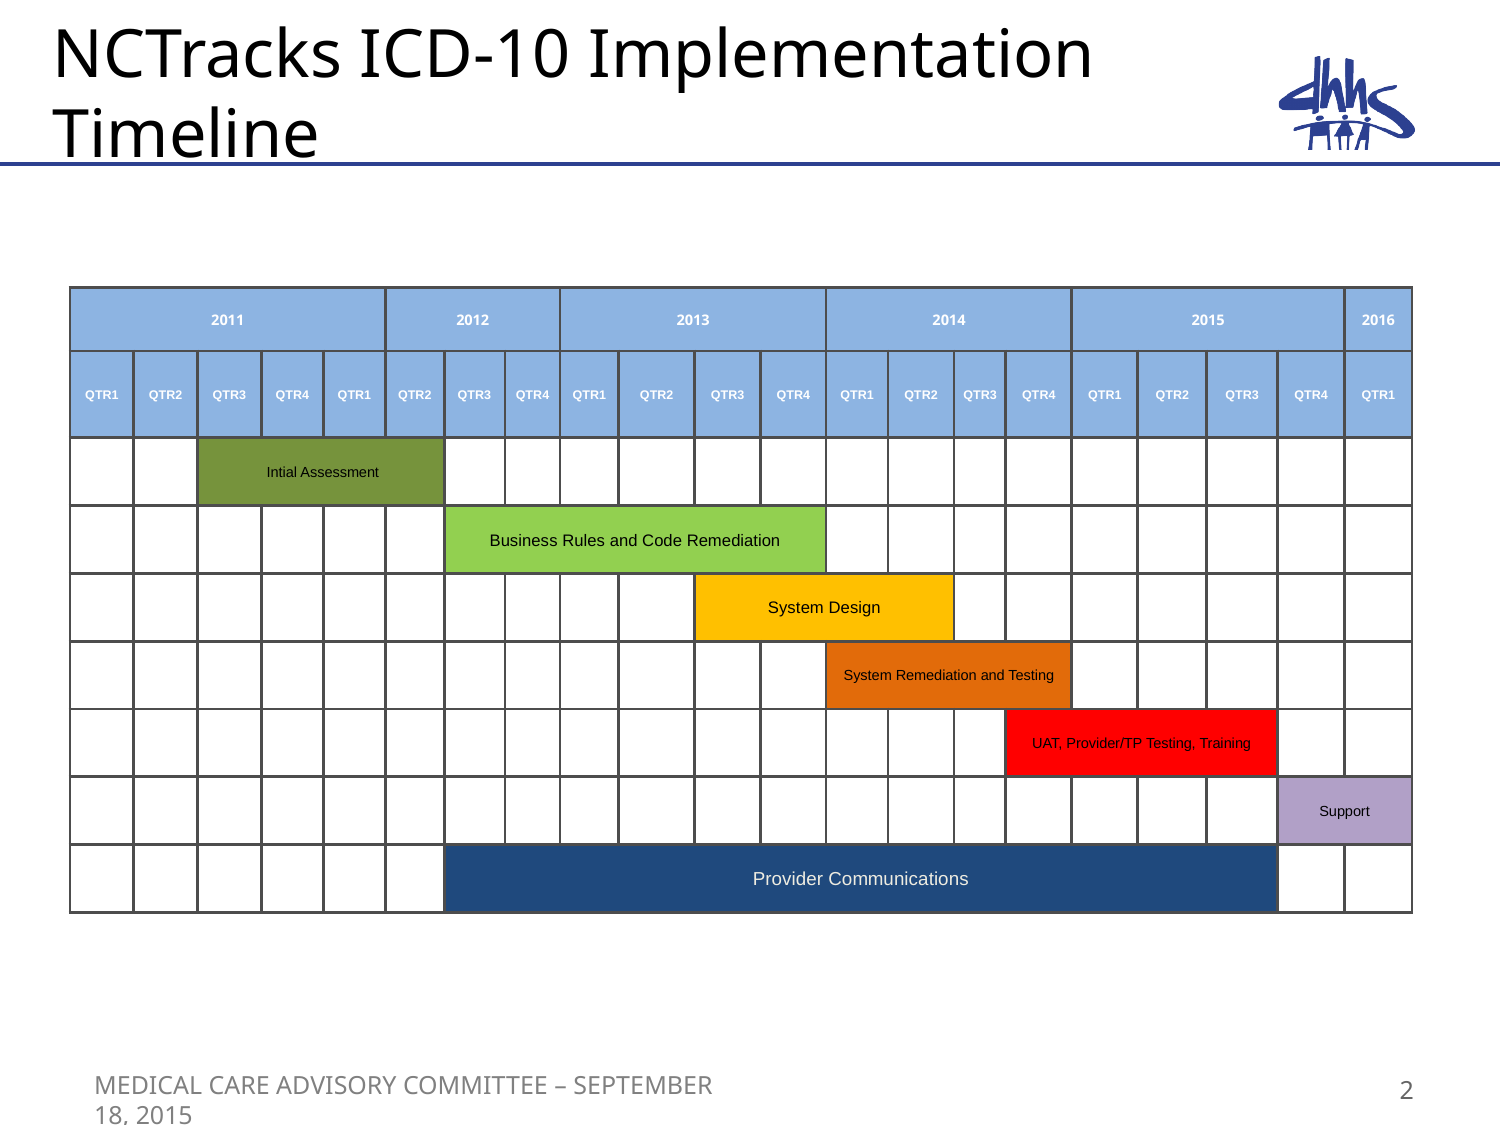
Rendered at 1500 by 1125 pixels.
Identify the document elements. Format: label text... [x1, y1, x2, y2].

table_cell QTR3 [955, 352, 1004, 436]
table_cell [889, 710, 953, 775]
table_cell [446, 575, 504, 640]
table_cell [387, 846, 443, 911]
table_header 2015 [1073, 289, 1343, 350]
table_cell [325, 507, 384, 572]
table_cell [1139, 507, 1205, 572]
table_cell [620, 643, 693, 708]
table_cell [889, 778, 953, 843]
table_cell [506, 710, 559, 775]
table_cell [446, 778, 504, 843]
table_cell Business Rules and Code Remediation [446, 507, 825, 572]
table_cell [1139, 575, 1205, 640]
table_cell [199, 507, 260, 572]
table_cell [762, 439, 825, 504]
table_cell [561, 710, 617, 775]
table_cell [263, 710, 322, 775]
table_cell [620, 439, 693, 504]
table_cell [135, 439, 196, 504]
table_header 2011 [71, 289, 384, 350]
table_cell QTR4 [1279, 352, 1343, 436]
table_cell [955, 778, 1004, 843]
table_cell [1208, 439, 1276, 504]
table_cell [696, 439, 759, 504]
table_cell QTR1 [325, 352, 384, 436]
picture [1278, 56, 1437, 150]
table_cell [71, 778, 132, 843]
table_cell [135, 507, 196, 572]
table_cell [889, 507, 953, 572]
table_cell [506, 439, 559, 504]
table_cell [1139, 439, 1205, 504]
table_cell [955, 710, 1004, 775]
table_cell [71, 575, 132, 640]
table_cell QTR2 [387, 352, 443, 436]
table_cell [199, 575, 260, 640]
table_cell [199, 778, 260, 843]
table_cell [696, 778, 759, 843]
table_cell [827, 507, 887, 572]
table_cell [199, 643, 260, 708]
table_cell [955, 575, 1004, 640]
table_cell [620, 778, 693, 843]
table_cell QTR2 [1139, 352, 1205, 436]
table_cell [696, 710, 759, 775]
table_cell QTR4 [263, 352, 322, 436]
table_cell QTR4 [762, 352, 825, 436]
table_cell [955, 439, 1004, 504]
table_cell [1346, 710, 1411, 775]
table_cell [135, 778, 196, 843]
table_cell [71, 846, 132, 911]
table_header 2014 [827, 289, 1070, 350]
table_cell [1007, 778, 1070, 843]
table_cell [1279, 439, 1343, 504]
table_cell [561, 778, 617, 843]
title NCTracks ICD-10 Implementation Timeline [37, 13, 1275, 168]
table_cell [762, 778, 825, 843]
table_cell [135, 575, 196, 640]
table_cell [71, 439, 132, 504]
table_header 2016 [1346, 289, 1411, 350]
table_cell [1007, 575, 1070, 640]
table_cell Intial Assessment [199, 439, 443, 504]
table_cell [1073, 439, 1136, 504]
table_cell [387, 710, 443, 775]
table_cell [889, 439, 953, 504]
table_cell [325, 575, 384, 640]
table_cell [1007, 507, 1070, 572]
table_header 2013 [561, 289, 825, 350]
table_cell [387, 575, 443, 640]
table_cell [1208, 575, 1276, 640]
table_cell [1208, 507, 1276, 572]
table_cell [762, 643, 825, 708]
table_cell System Remediation and Testing [827, 643, 1070, 708]
table_header 2012 [387, 289, 559, 350]
table_cell [1208, 778, 1276, 843]
table_cell Support [1279, 778, 1411, 843]
table_cell [1139, 778, 1205, 843]
table_cell [325, 846, 384, 911]
table_cell [1346, 439, 1411, 504]
table_cell QTR1 [561, 352, 617, 436]
table_cell QTR1 [71, 352, 132, 436]
table_cell [1073, 507, 1136, 572]
table_cell [1346, 846, 1411, 911]
table_cell [135, 710, 196, 775]
table_cell [506, 643, 559, 708]
table_cell [1073, 778, 1136, 843]
table_cell [71, 643, 132, 708]
table_cell System Design [696, 575, 953, 640]
table_cell [1279, 643, 1343, 708]
table_cell [1279, 710, 1343, 775]
table_cell QTR1 [827, 352, 887, 436]
table_cell [696, 643, 759, 708]
table_cell [1279, 846, 1343, 911]
table_cell [620, 575, 693, 640]
table_cell [325, 710, 384, 775]
table_cell [263, 575, 322, 640]
table_cell [827, 778, 887, 843]
table_cell [387, 507, 443, 572]
table_cell [1346, 643, 1411, 708]
table_cell [561, 439, 617, 504]
table_cell QTR2 [620, 352, 693, 436]
table_cell [1208, 643, 1276, 708]
table_cell [71, 507, 132, 572]
table_cell QTR4 [506, 352, 559, 436]
table_cell QTR2 [135, 352, 196, 436]
table_cell Provider Communications [446, 846, 1276, 911]
table_cell [71, 710, 132, 775]
table_cell [1073, 643, 1136, 708]
table_cell [620, 710, 693, 775]
table_cell [199, 710, 260, 775]
table_cell QTR3 [199, 352, 260, 436]
table_cell [263, 846, 322, 911]
table_cell QTR3 [1208, 352, 1276, 436]
table_cell [1279, 575, 1343, 640]
table_cell [263, 507, 322, 572]
table_cell [325, 778, 384, 843]
table_cell [446, 439, 504, 504]
table_cell [827, 439, 887, 504]
table_cell [387, 778, 443, 843]
table_cell QTR1 [1346, 352, 1411, 436]
table_cell [263, 778, 322, 843]
table_cell [561, 643, 617, 708]
table_cell [135, 643, 196, 708]
table_cell [446, 643, 504, 708]
table_cell [506, 778, 559, 843]
table_cell [506, 575, 559, 640]
table_cell [955, 507, 1004, 572]
table_cell [1007, 439, 1070, 504]
table_cell [762, 710, 825, 775]
table_cell [325, 643, 384, 708]
table_cell [561, 575, 617, 640]
table_cell QTR3 [696, 352, 759, 436]
table_cell [827, 710, 887, 775]
table_cell [263, 643, 322, 708]
table_cell [1346, 575, 1411, 640]
table_cell QTR3 [446, 352, 504, 436]
table_cell [446, 710, 504, 775]
table_cell [135, 846, 196, 911]
table_cell [387, 643, 443, 708]
table_cell [1346, 507, 1411, 572]
table_cell QTR2 [889, 352, 953, 436]
table_cell [1139, 643, 1205, 708]
table_cell [1279, 507, 1343, 572]
table_cell [1073, 575, 1136, 640]
table_cell QTR4 [1007, 352, 1070, 436]
table_cell [199, 846, 260, 911]
table_cell QTR1 [1073, 352, 1136, 436]
table_cell UAT, Provider/TP Testing, Training [1007, 710, 1276, 775]
